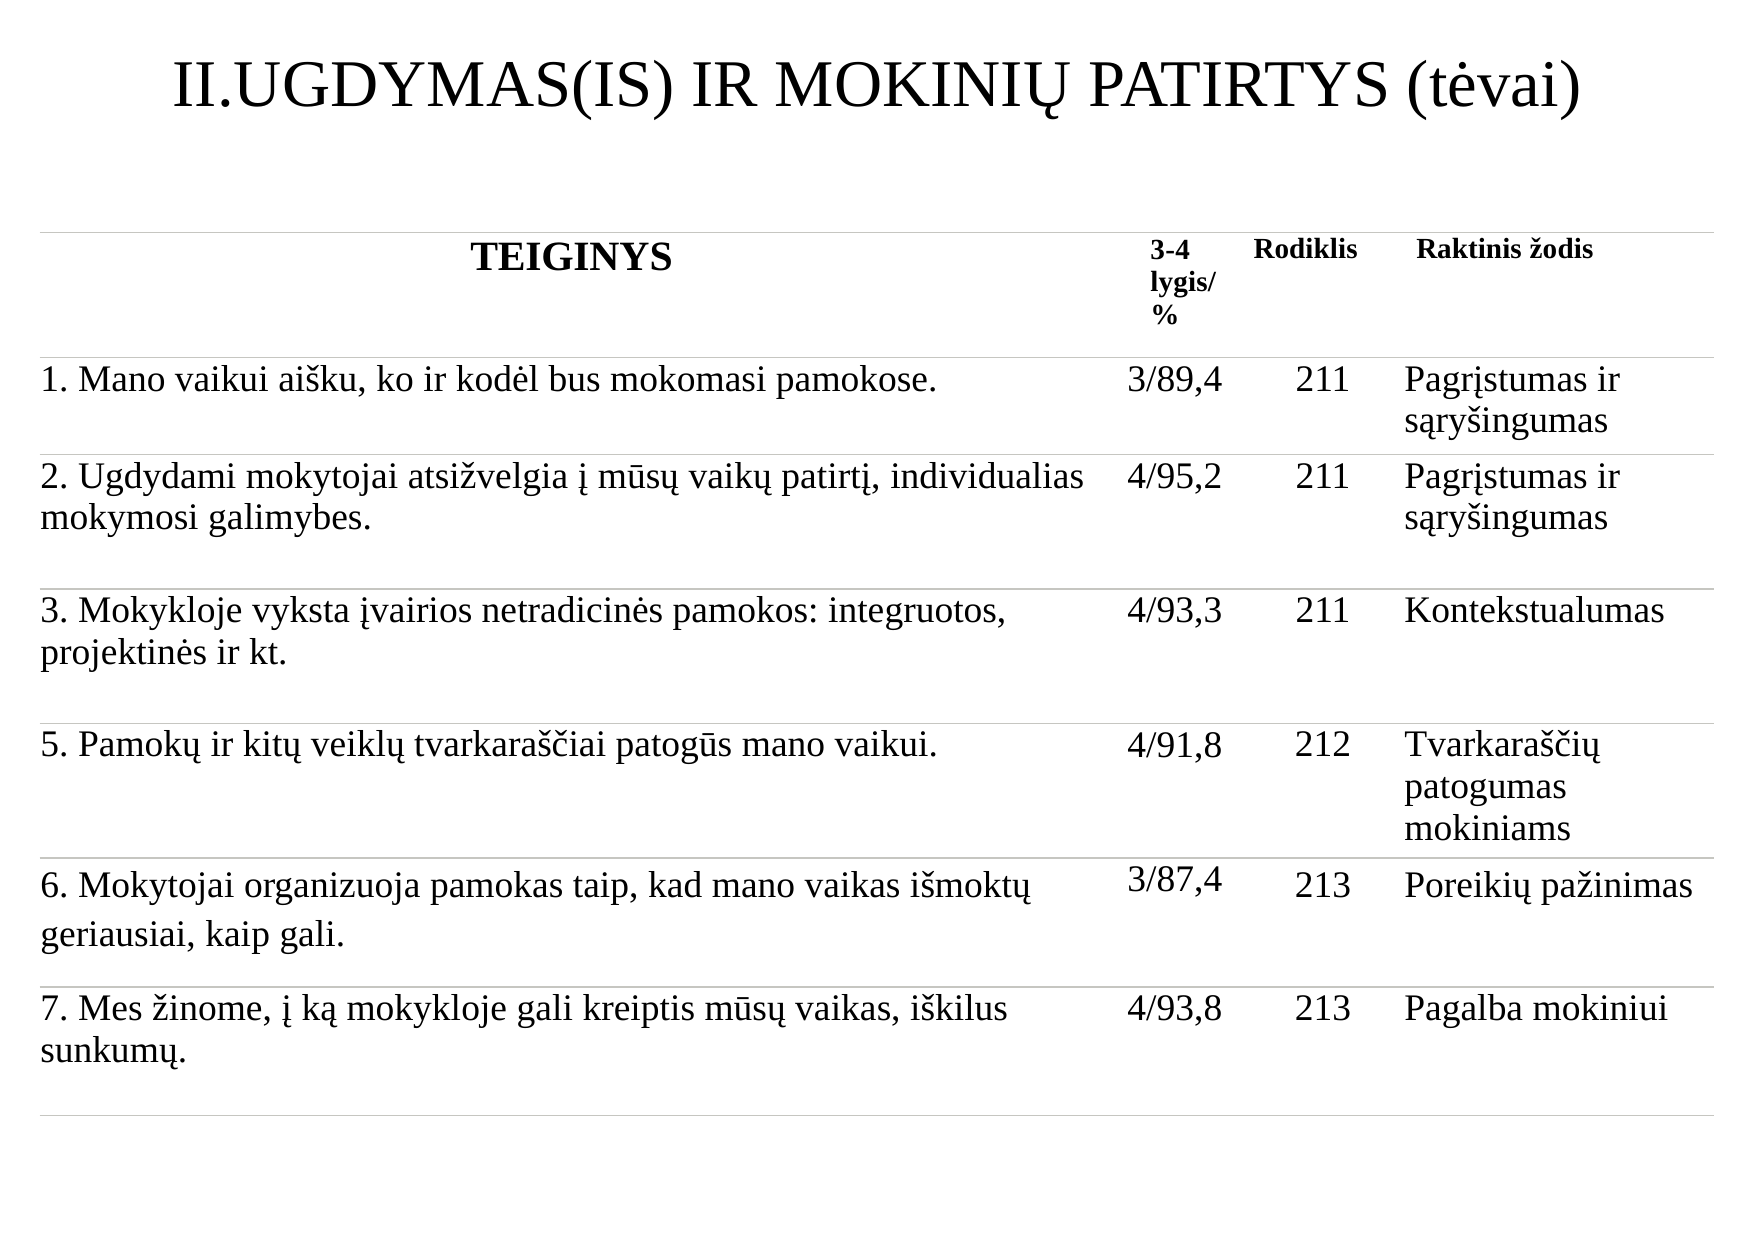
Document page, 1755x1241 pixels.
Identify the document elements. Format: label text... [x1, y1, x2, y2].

table_cell Pagalba mokiniui [1389, 988, 1714, 1115]
table_cell 212 [1248, 724, 1389, 857]
table_cell 1. Mano vaikui aišku, ko ir kodėl bus mokomasi pamokose. [40, 358, 1102, 454]
table_cell Poreikių pažinimas [1389, 859, 1714, 986]
table_cell 211 [1248, 590, 1389, 723]
table_cell 211 [1248, 455, 1389, 588]
table_header Rodiklis [1248, 233, 1389, 357]
table_cell 5. Pamokų ir kitų veiklų tvarkaraščiai patogūs mano vaikui. [40, 724, 1102, 857]
table_cell 4/91,8 [1102, 724, 1248, 857]
table_cell 4/95,2 [1102, 455, 1248, 588]
table_cell Tvarkaraščių patogumas mokiniams [1389, 724, 1714, 857]
table_cell 3. Mokykloje vyksta įvairios netradicinės pamokos: integruotos, projektinės ir kt. [40, 590, 1102, 723]
table_header Raktinis žodis [1389, 233, 1714, 357]
table_cell Pagrįstumas ir sąryšingumas [1389, 358, 1714, 454]
table_cell 6. Mokytojai organizuoja pamokas taip, kad mano vaikas išmoktų geriausiai, kaip gali. [40, 859, 1102, 986]
table_cell 4/93,8 [1102, 988, 1248, 1115]
table_header Teiginys [40, 233, 1102, 357]
table_cell 7. Mes žinome, į ką mokykloje gali kreiptis mūsų vaikas, iškilus sunkumų. [40, 988, 1102, 1115]
text_box II.UGDYMAS(IS) IR MOKINIŲ PATIRTYS (tėvai) [77, 32, 1677, 173]
table_cell 3/89,4 [1102, 358, 1248, 454]
table_header 3-4 lygis/ % [1102, 233, 1248, 357]
table_cell Kontekstualumas [1389, 590, 1714, 723]
table_cell 213 [1248, 988, 1389, 1115]
table_cell 2. Ugdydami mokytojai atsižvelgia į mūsų vaikų patirtį, individualias mokymosi galimybes. [40, 455, 1102, 588]
table_cell 3/87,4 [1102, 859, 1248, 986]
table_cell Pagrįstumas ir sąryšingumas [1389, 455, 1714, 588]
table_cell 213 [1248, 859, 1389, 986]
table_cell 4/93,3 [1102, 590, 1248, 723]
table_cell 211 [1248, 358, 1389, 454]
